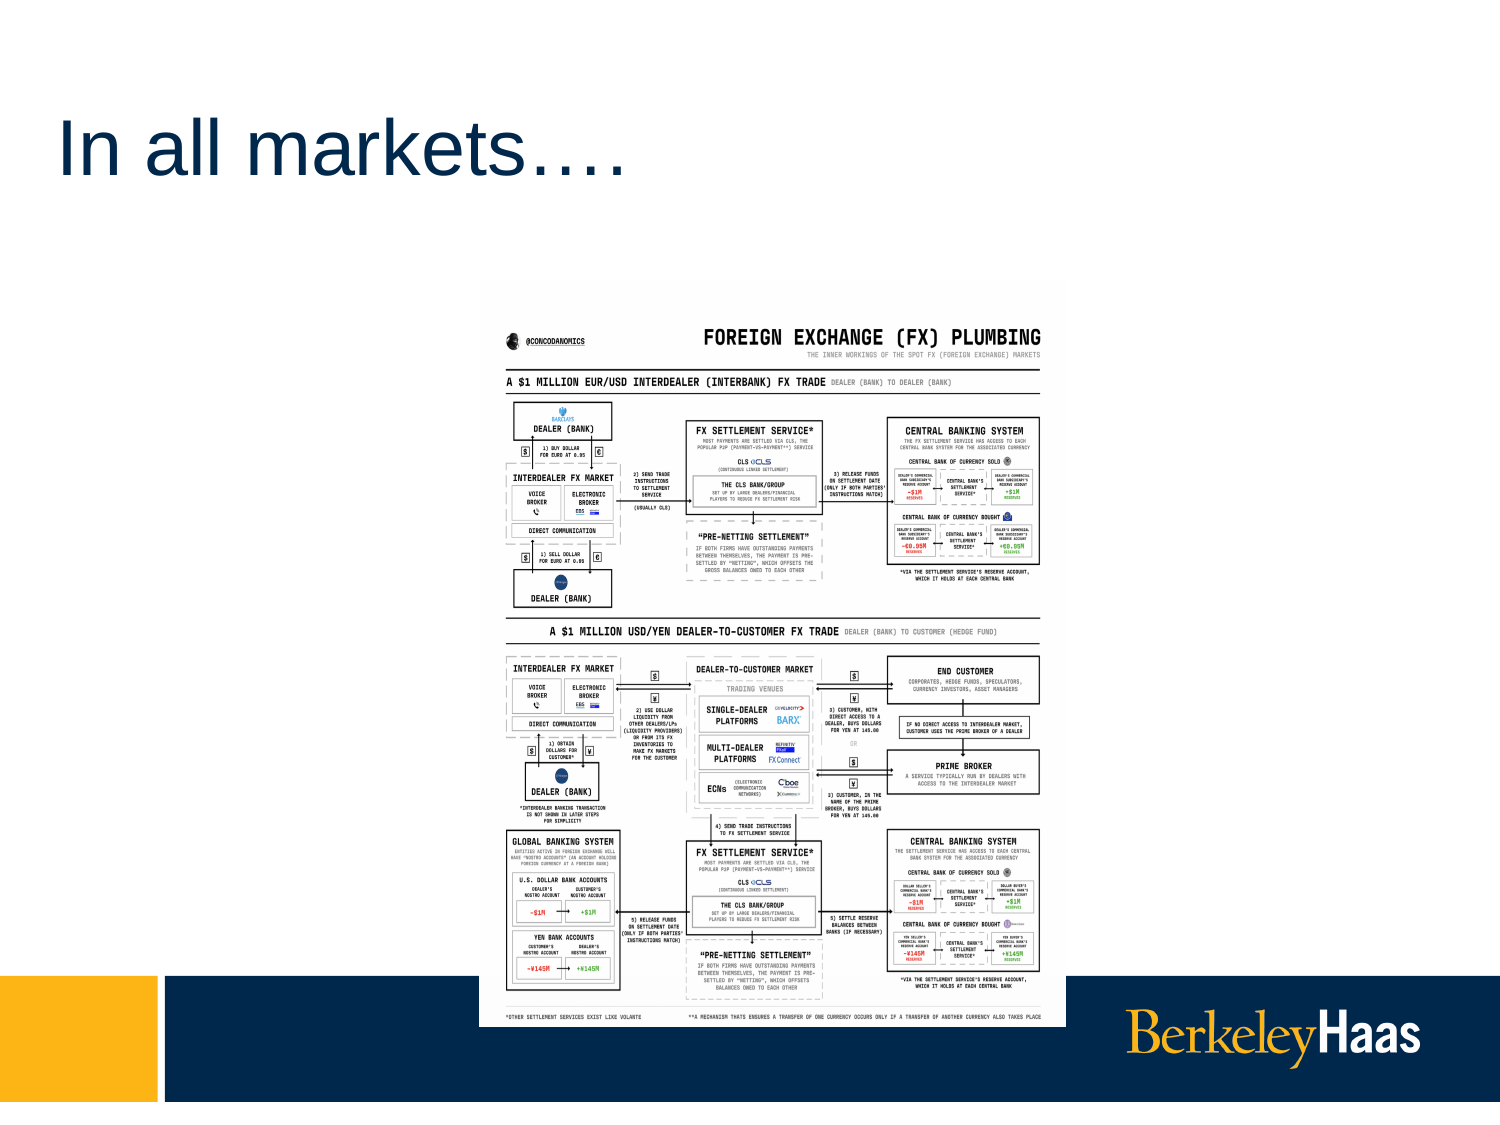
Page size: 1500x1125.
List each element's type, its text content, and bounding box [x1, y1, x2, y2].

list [479, 281, 1066, 1028]
title In all markets…. [56, 64, 1069, 238]
picture [1123, 1006, 1425, 1073]
